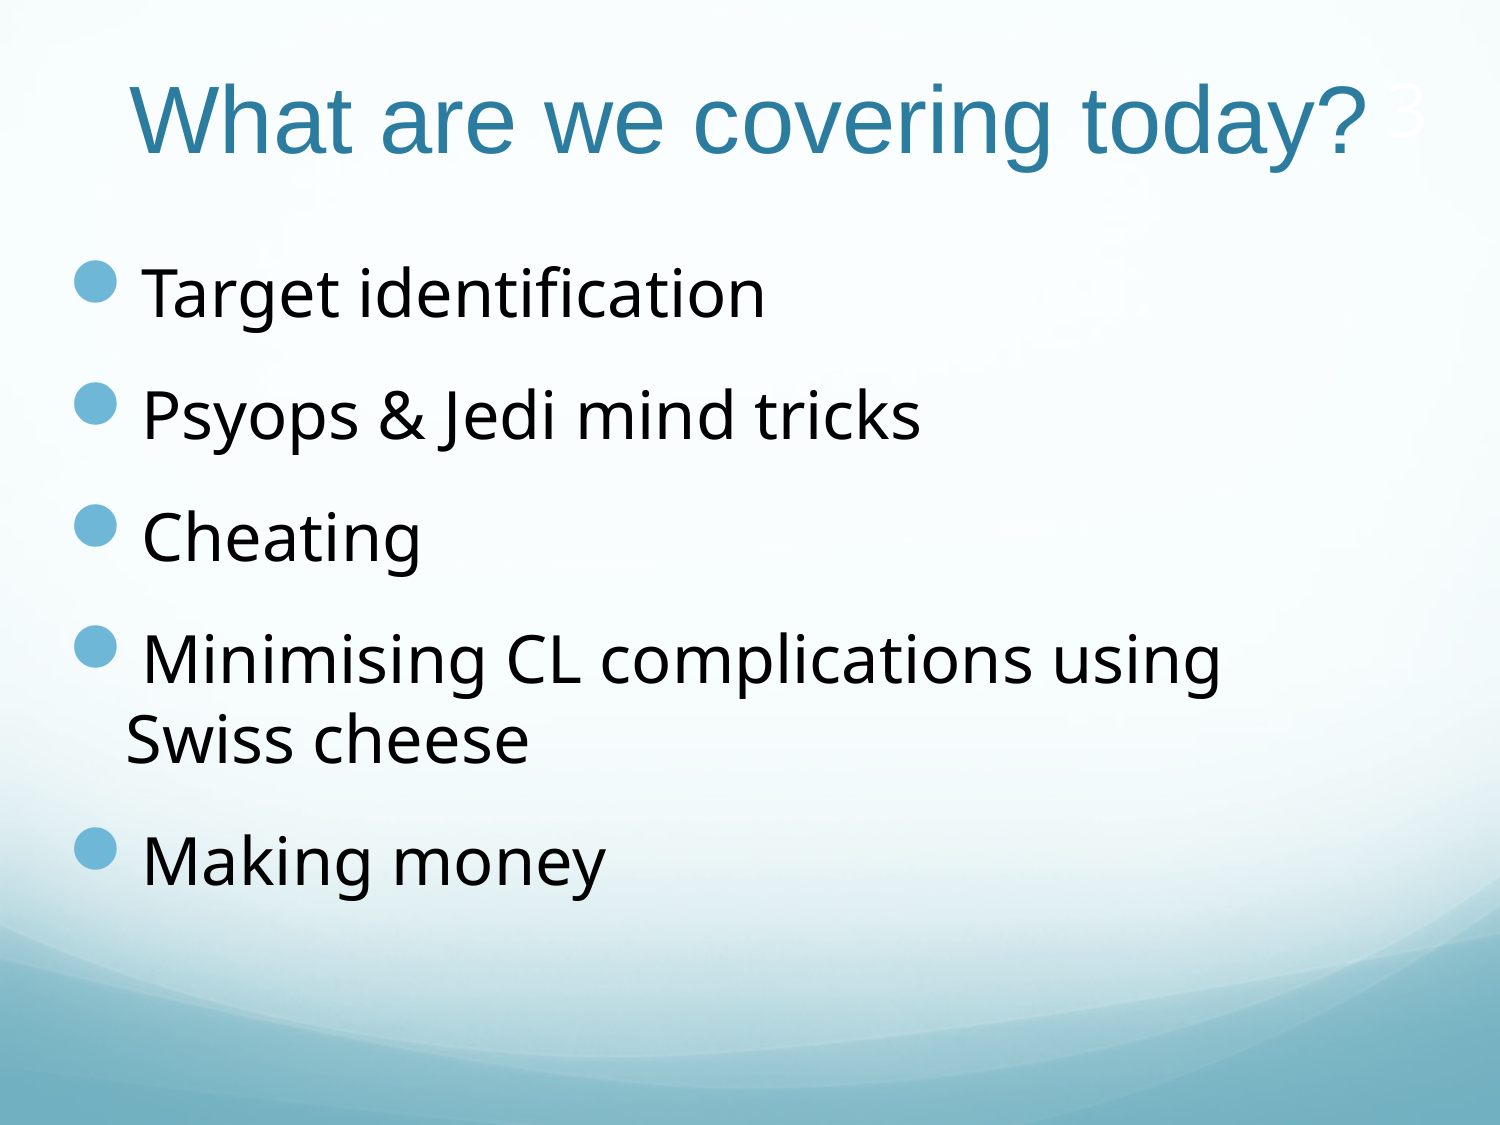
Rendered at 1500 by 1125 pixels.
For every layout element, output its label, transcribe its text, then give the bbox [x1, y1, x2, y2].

slide_number 3 [1310, 76, 1444, 150]
text_box [237, 439, 1298, 879]
list Target identification Psyops & Jedi mind tricks Cheating Minimising CL complications using Swiss cheese Making money [53, 243, 1493, 956]
title What are we covering today? [90, 76, 1410, 243]
